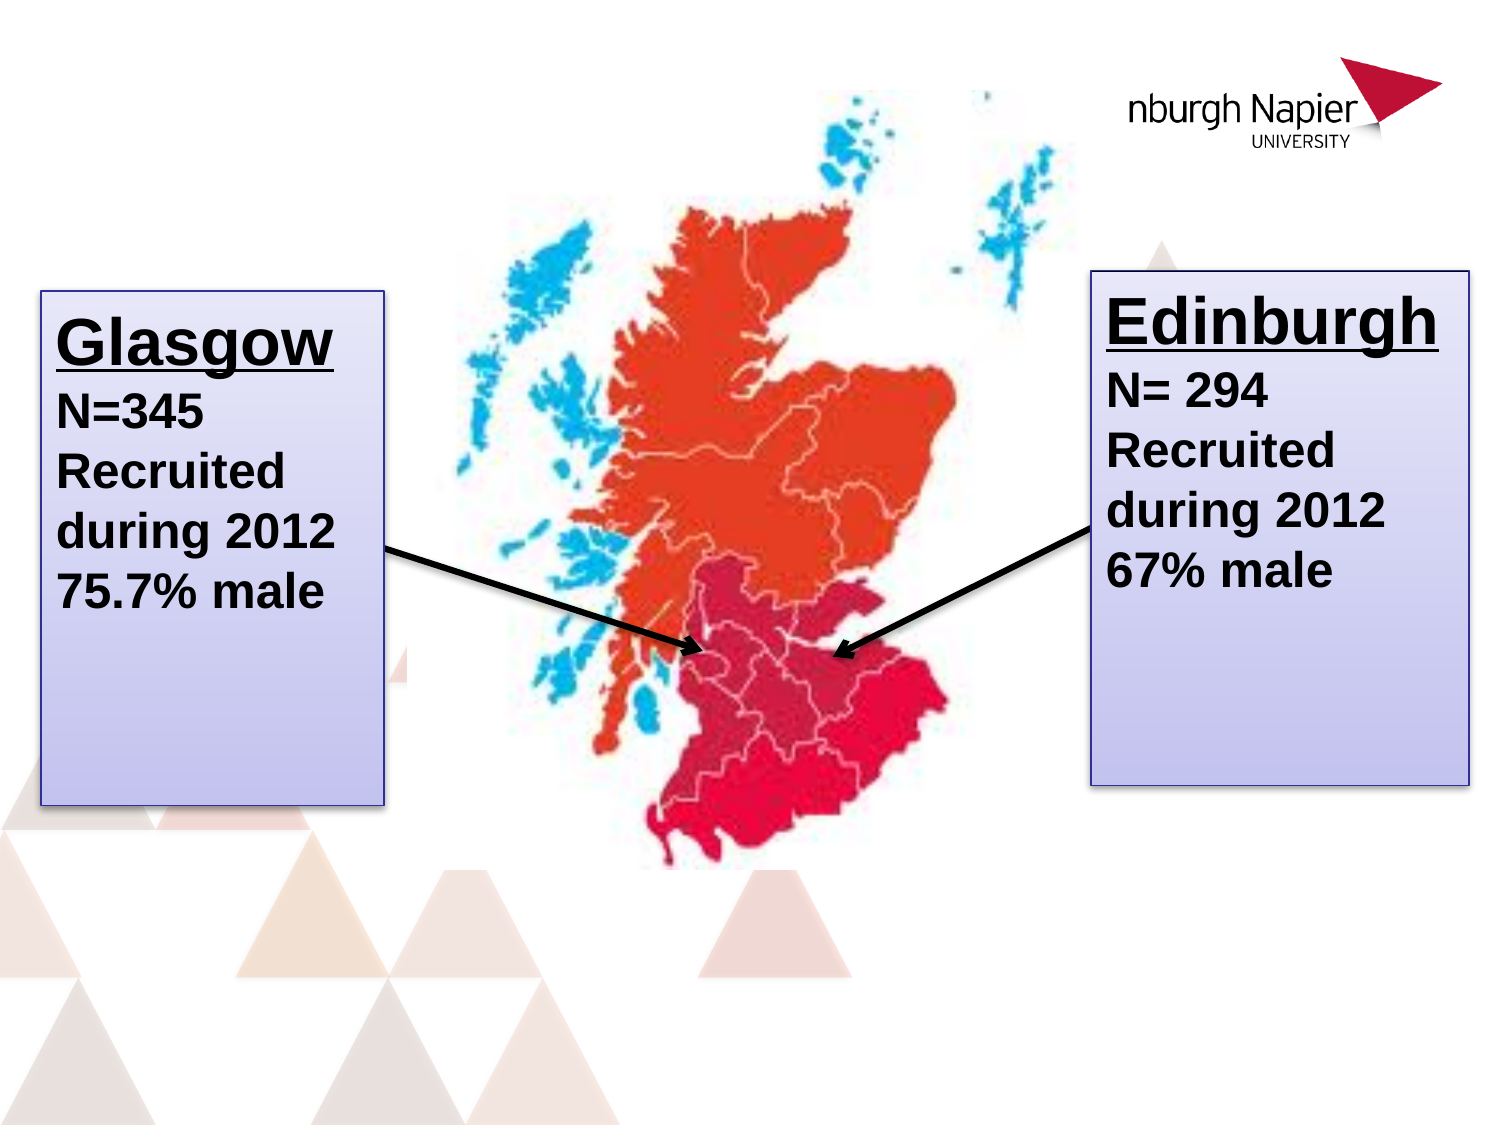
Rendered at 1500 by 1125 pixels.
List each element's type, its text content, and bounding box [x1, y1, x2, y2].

picture [407, 57, 1443, 871]
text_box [832, 522, 1092, 657]
text_box Glasgow N=345 Recruited during 2012 75.7% male [40, 290, 385, 806]
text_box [159, 522, 704, 652]
text_box Edinburgh N= 294 Recruited during 2012 67% male [1134, 270, 1470, 786]
